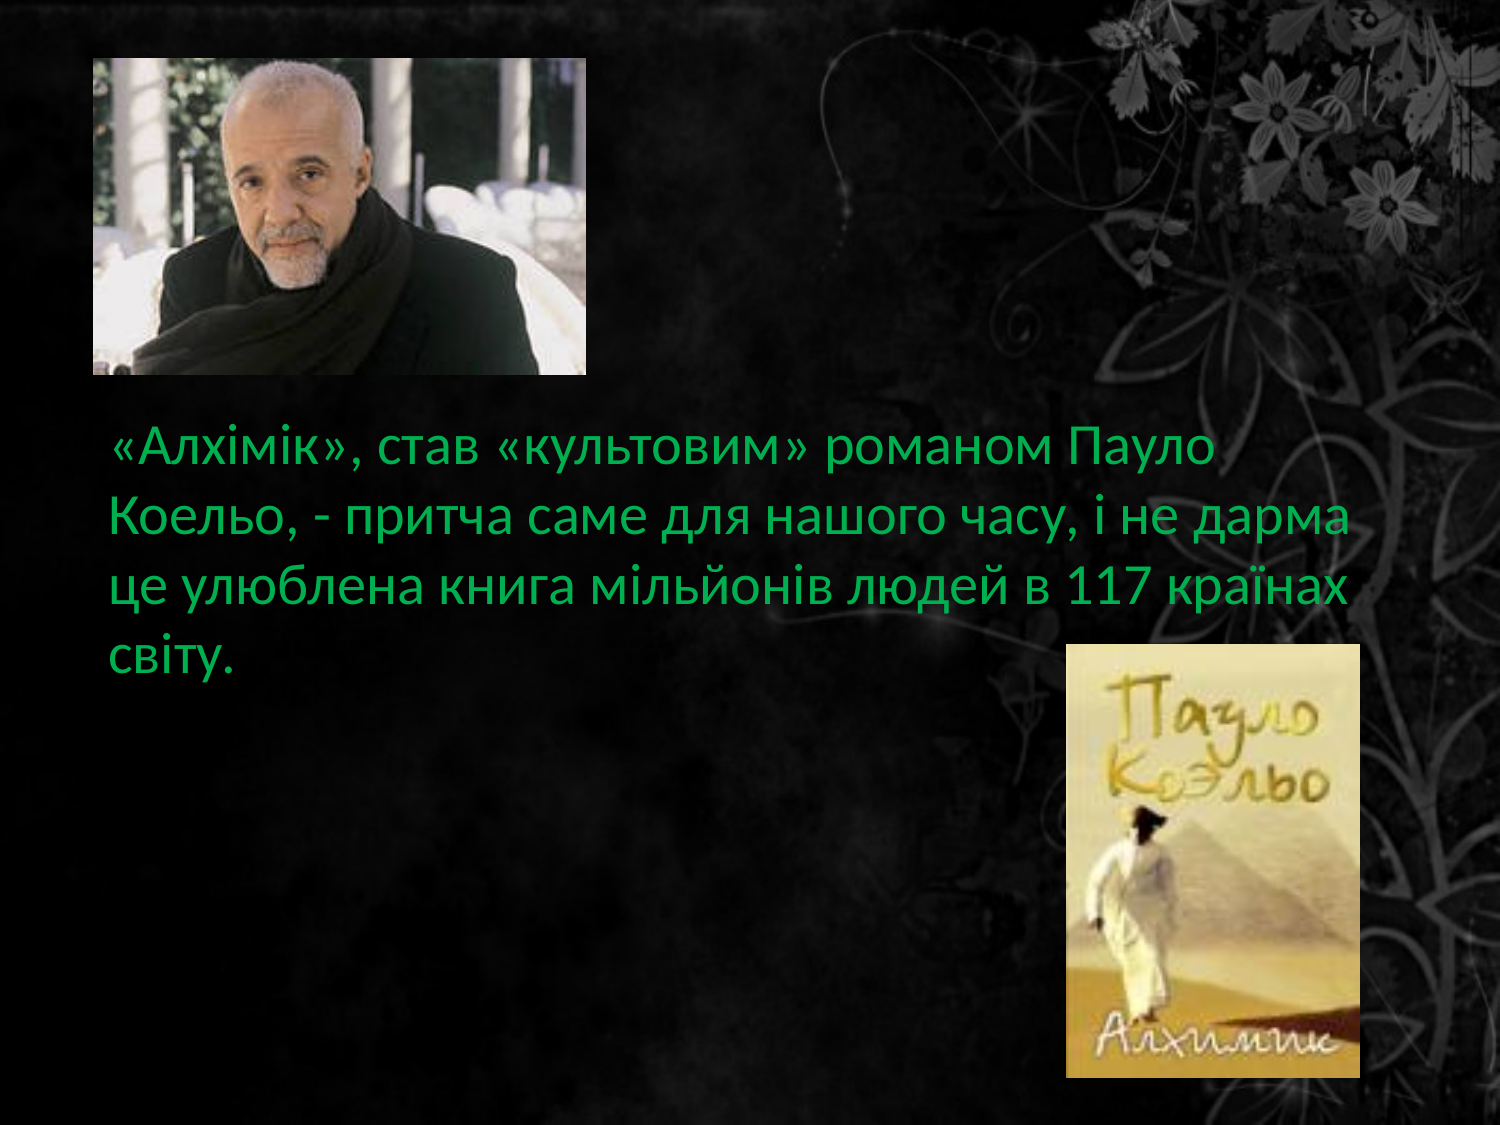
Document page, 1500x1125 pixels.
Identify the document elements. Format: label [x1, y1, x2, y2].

picture [1066, 644, 1360, 1079]
picture [93, 58, 587, 376]
list [0, 0, 1500, 1125]
